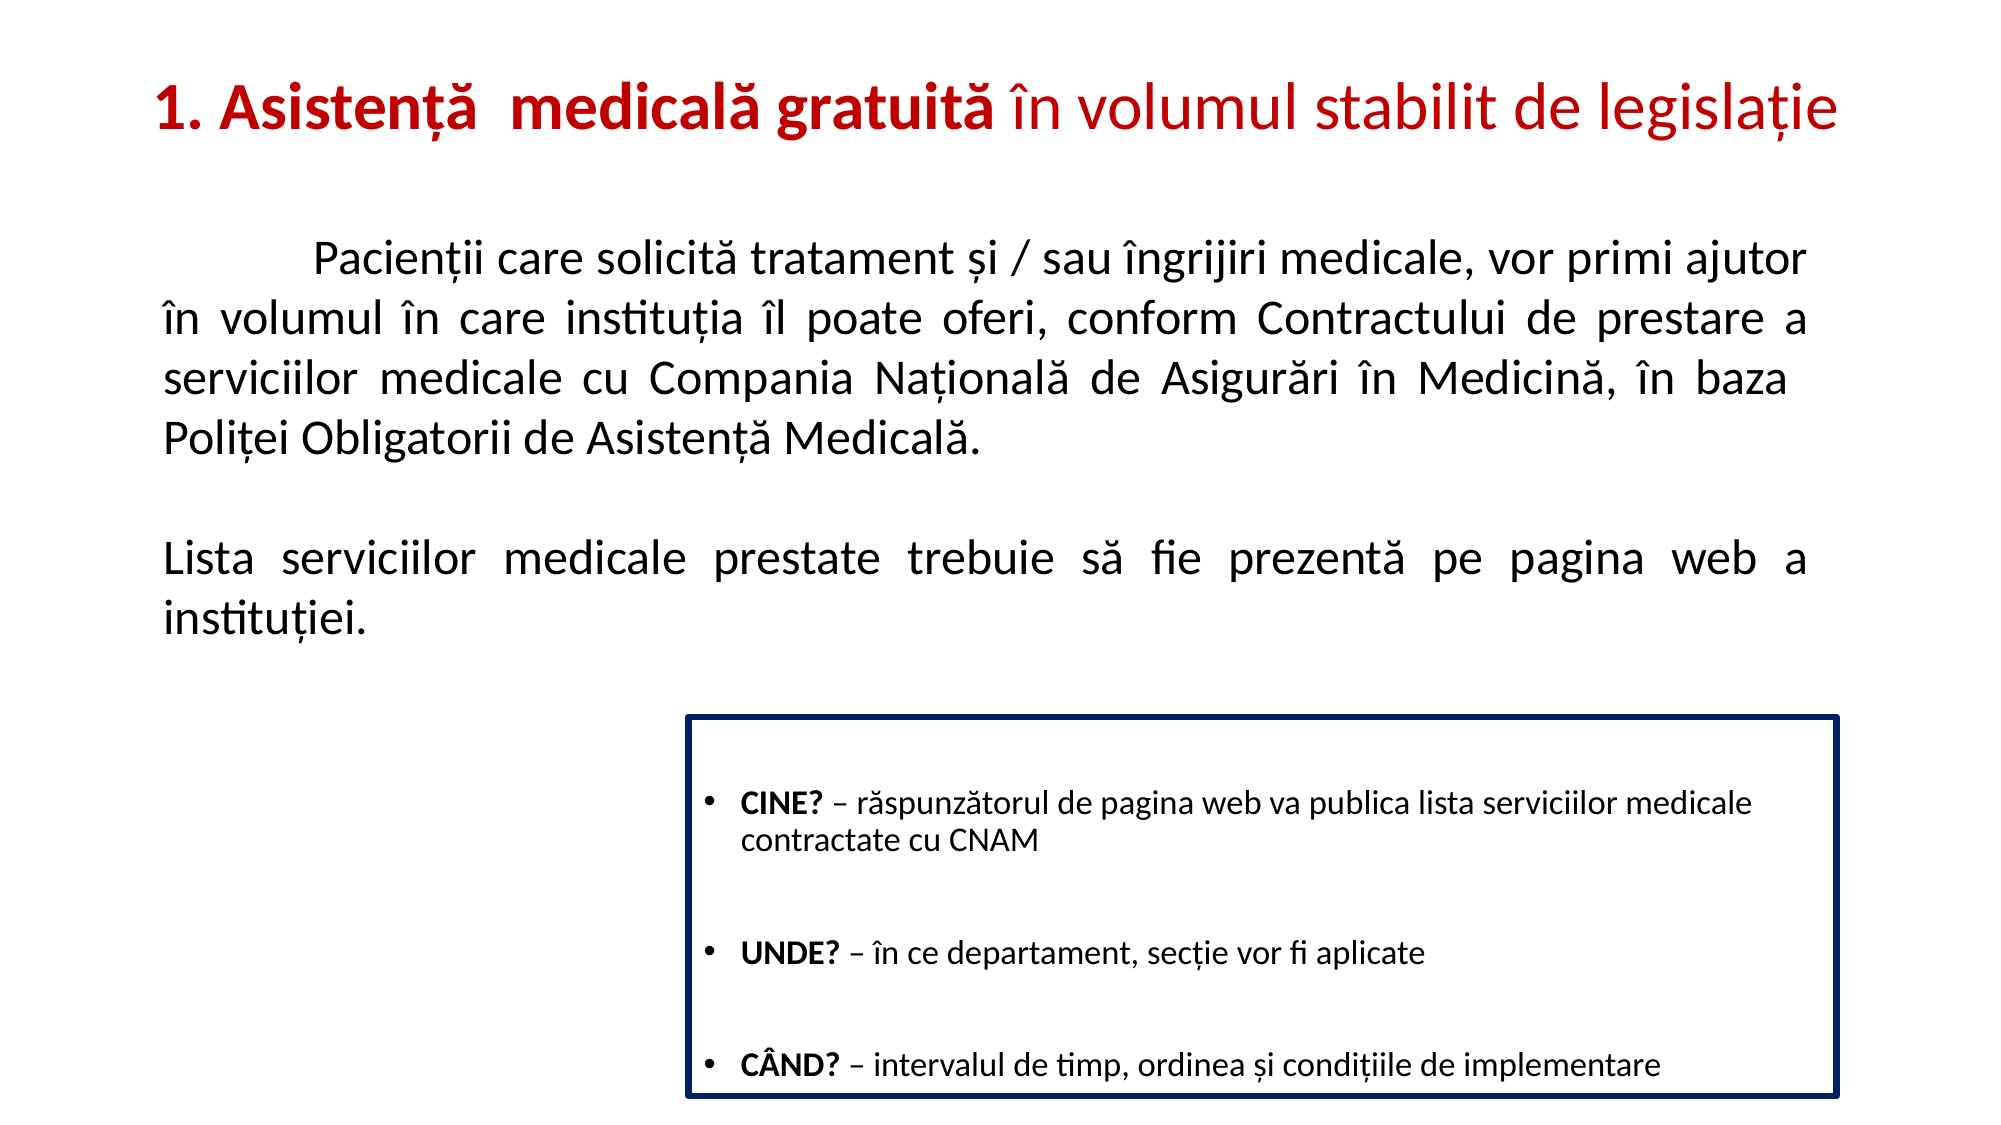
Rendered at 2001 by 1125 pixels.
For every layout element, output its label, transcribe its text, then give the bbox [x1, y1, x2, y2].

text_box Pacienții care solicită tratament și / sau îngrijiri medicale, vor primi ajutor în volumul în care instituția îl poate oferi, conform Contractului de prestare a serviciilor medicale cu Compania Națională de Asigurări în Medicină, în baza Poliței Obligatorii de Asistență Medicală. Lista serviciilor medicale prestate trebuie să fie prezentă pe pagina web a instituției. [148, 216, 1825, 712]
text_box CINE? – răspunzătorul de pagina web va publica lista serviciilor medicale contractate cu CNAM UNDE? – în ce departament, secție vor fi aplicate CÂND? – intervalul de timp, ordinea și condițiile de implementare [688, 716, 1837, 1096]
list [137, 299, 1863, 1014]
title 1. Asistență medicală gratuită în volumul stabilit de legislație [137, 59, 1863, 217]
